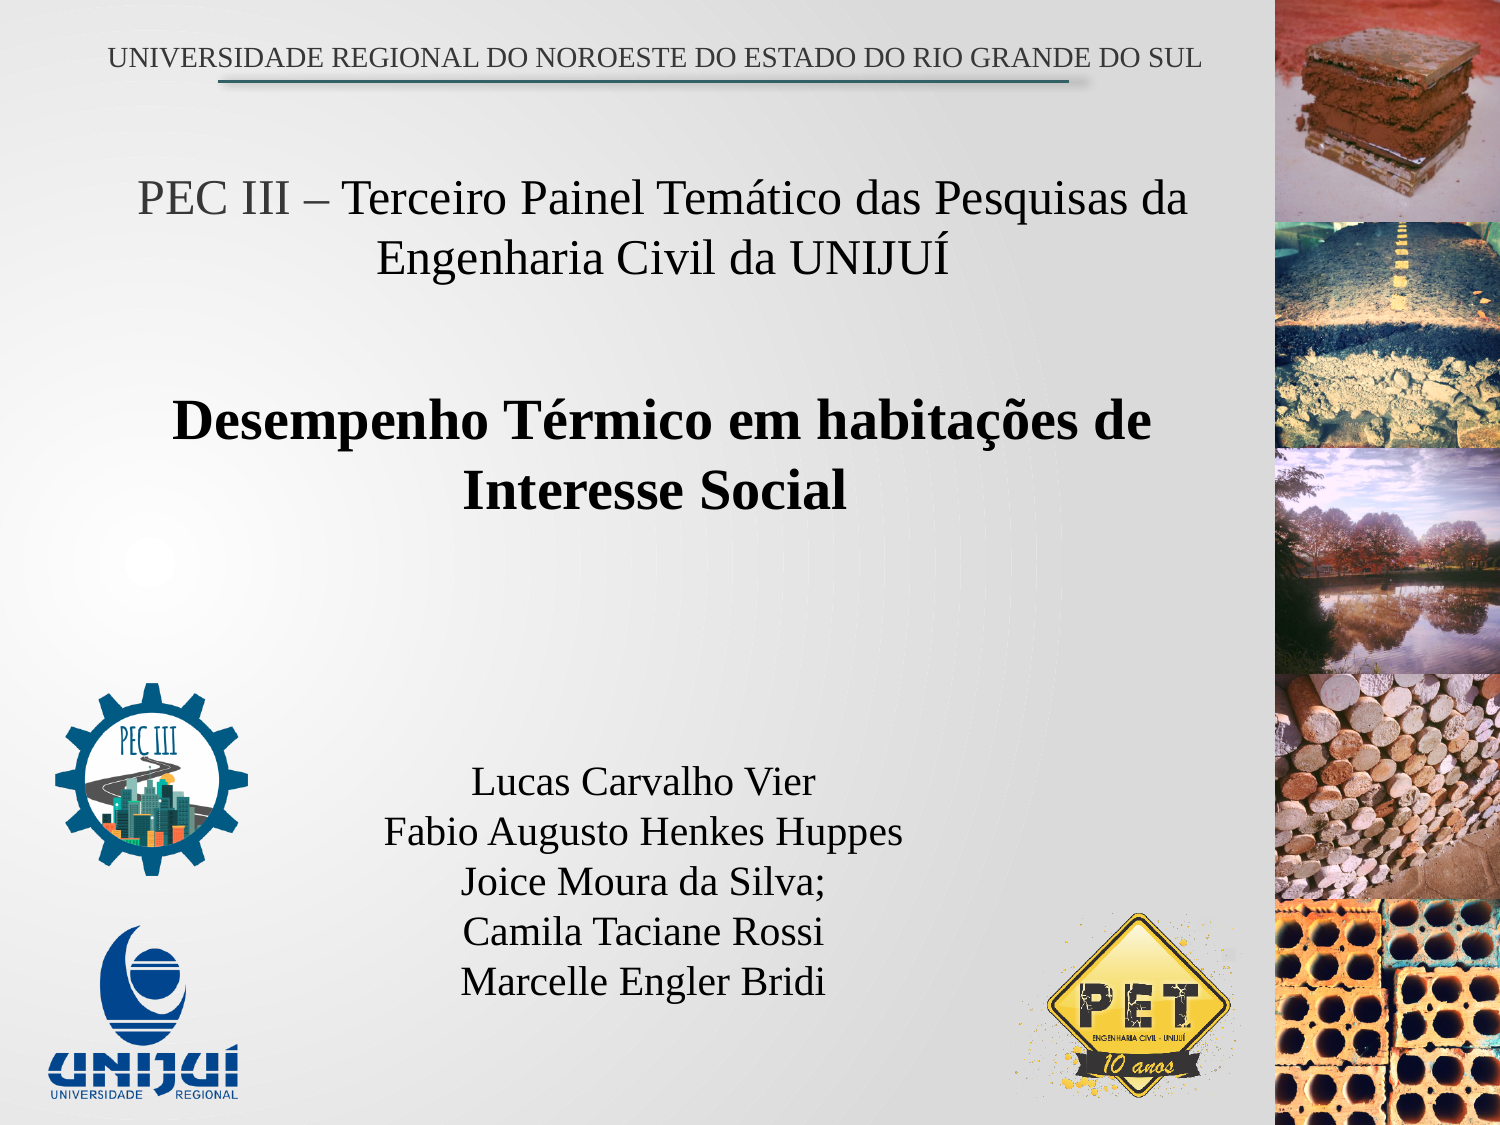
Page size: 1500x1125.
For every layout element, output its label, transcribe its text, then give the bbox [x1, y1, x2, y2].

picture [47, 924, 238, 1099]
picture [85, 713, 219, 847]
picture [1274, 0, 1500, 1125]
text_box Desempenho Térmico em habitações de Interesse Social [64, 373, 1247, 529]
picture [54, 682, 249, 876]
picture [997, 905, 1249, 1104]
text_box PEC III – Terceiro Painel Temático das Pesquisas da Engenharia Civil da UNIJUÍ [72, 157, 1254, 292]
text_box UNIVERSIDADE REGIONAL DO NOROESTE DO ESTADO DO RIO GRANDE DO SUL [64, 30, 1247, 81]
text_box Lucas Carvalho Vier Fabio Augusto Henkes Huppes Joice Moura da Silva; Camila Taciane Rossi Marcelle Engler Bridi [53, 746, 1235, 1062]
